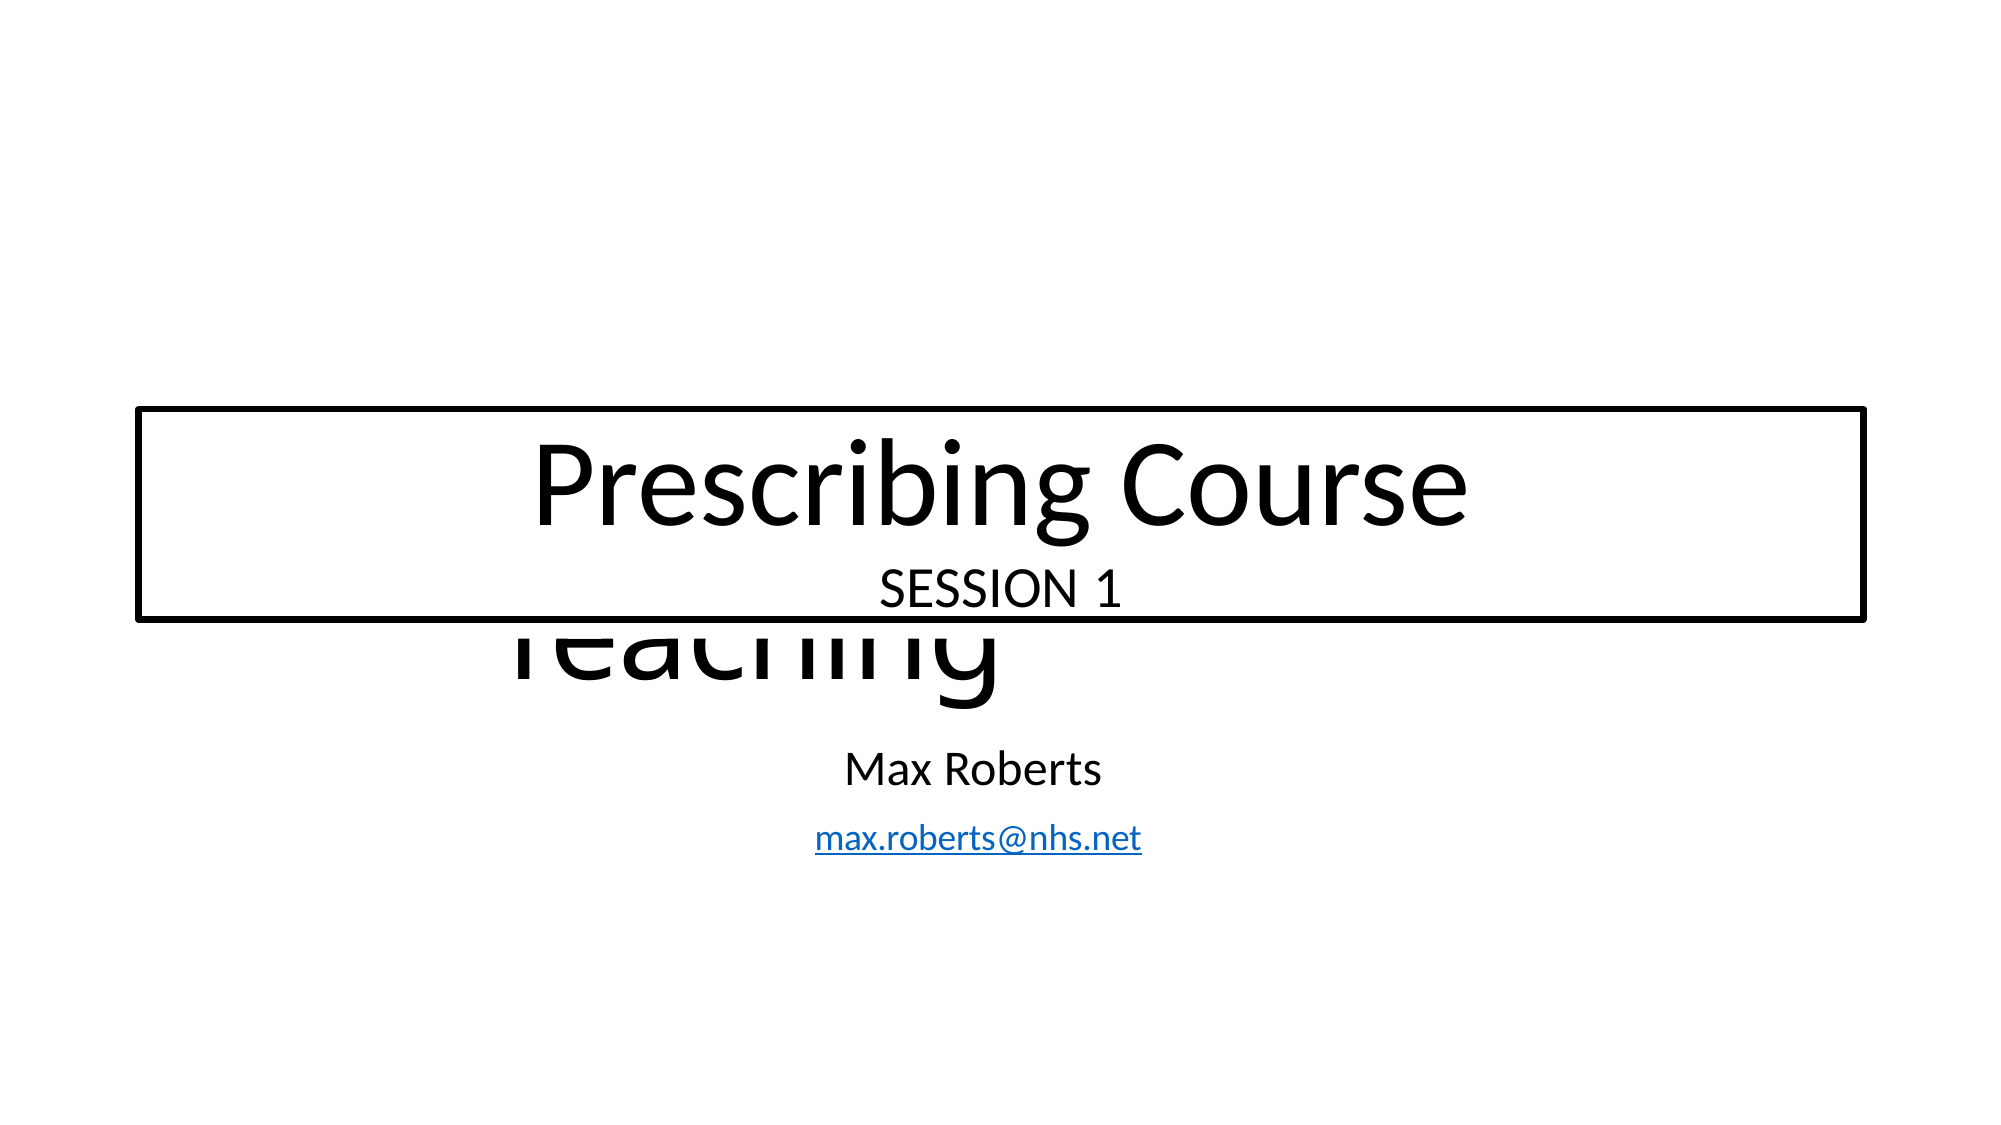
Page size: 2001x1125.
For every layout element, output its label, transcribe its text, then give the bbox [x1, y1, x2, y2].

text_box Prescribing Course SESSION 1 [138, 409, 1864, 620]
text_box Prescribing Teaching [490, 639, 1511, 705]
text_box [138, 620, 1864, 639]
text_box Max Roberts max.roberts@nhs.net [812, 710, 1155, 858]
